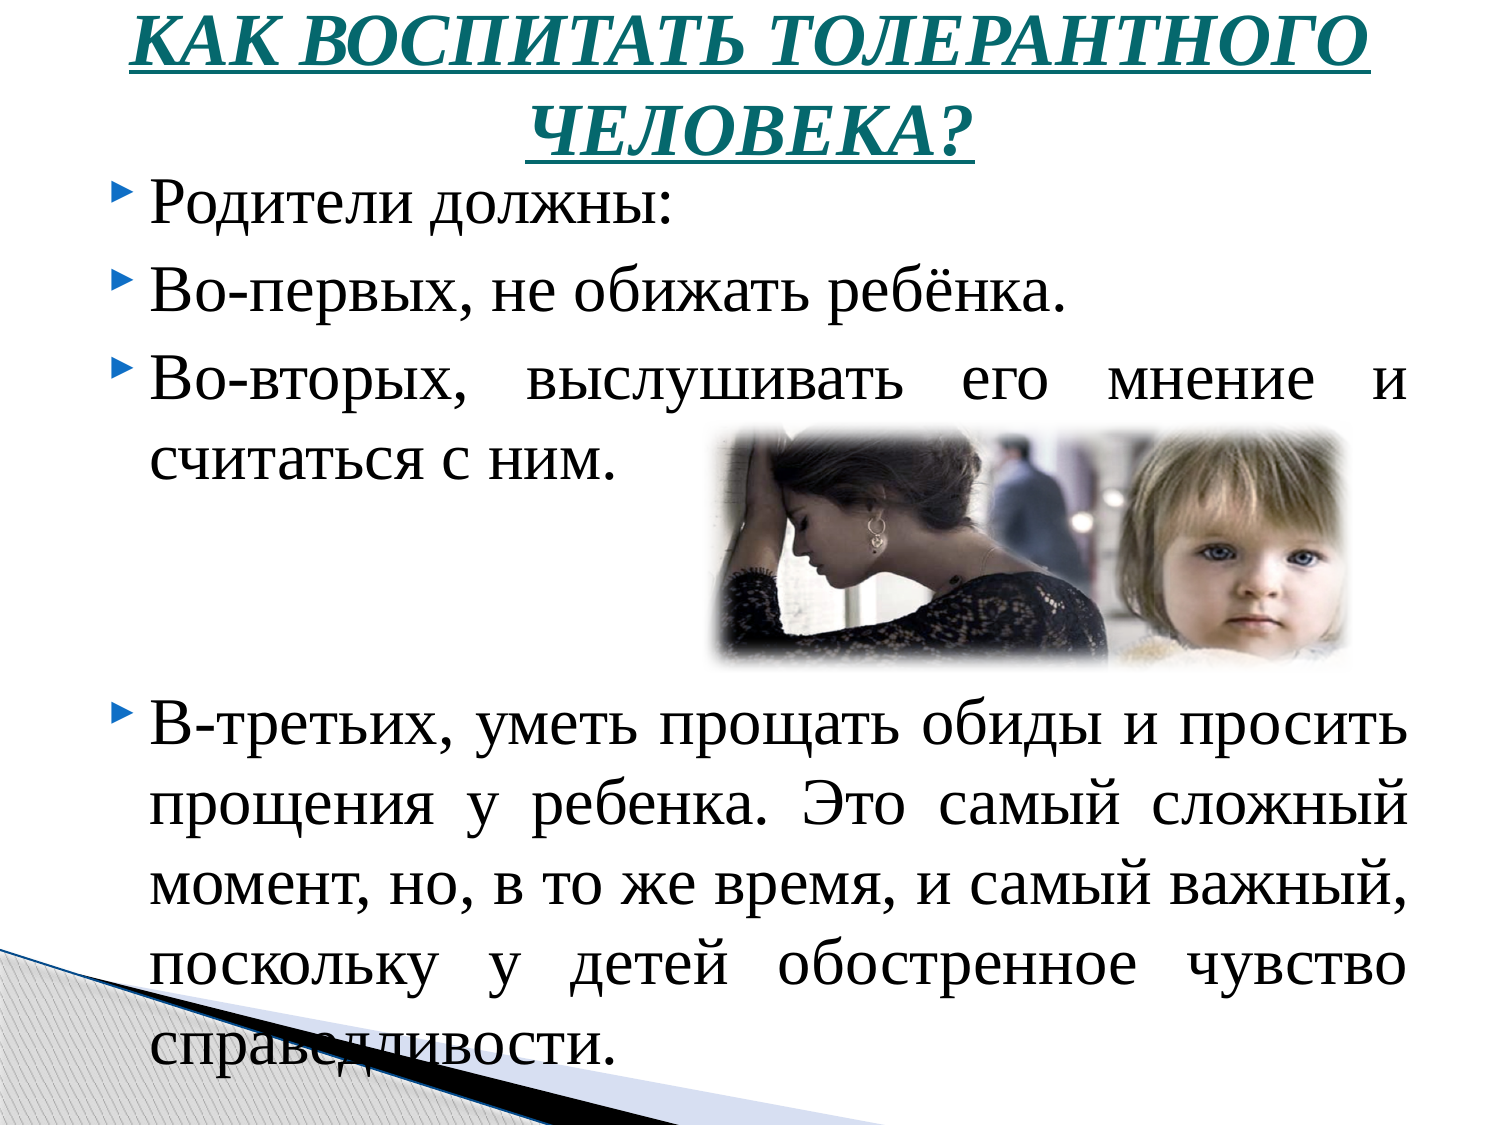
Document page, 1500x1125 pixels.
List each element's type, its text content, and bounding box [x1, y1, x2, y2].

list Родители должны: Во-первых, не обижать ребёнка. Во-вторых, выслушивать его мнение и считаться с ним. В-третьих, уметь прощать обиды и просить прощения у ребенка. Это самый сложный момент, но, в то же время, и самый важный, поскольку у детей обостренное чувство справедливости. [75, 220, 1425, 1094]
title Как воспитать толерантного человека? [75, 30, 1425, 220]
picture [702, 420, 1353, 673]
